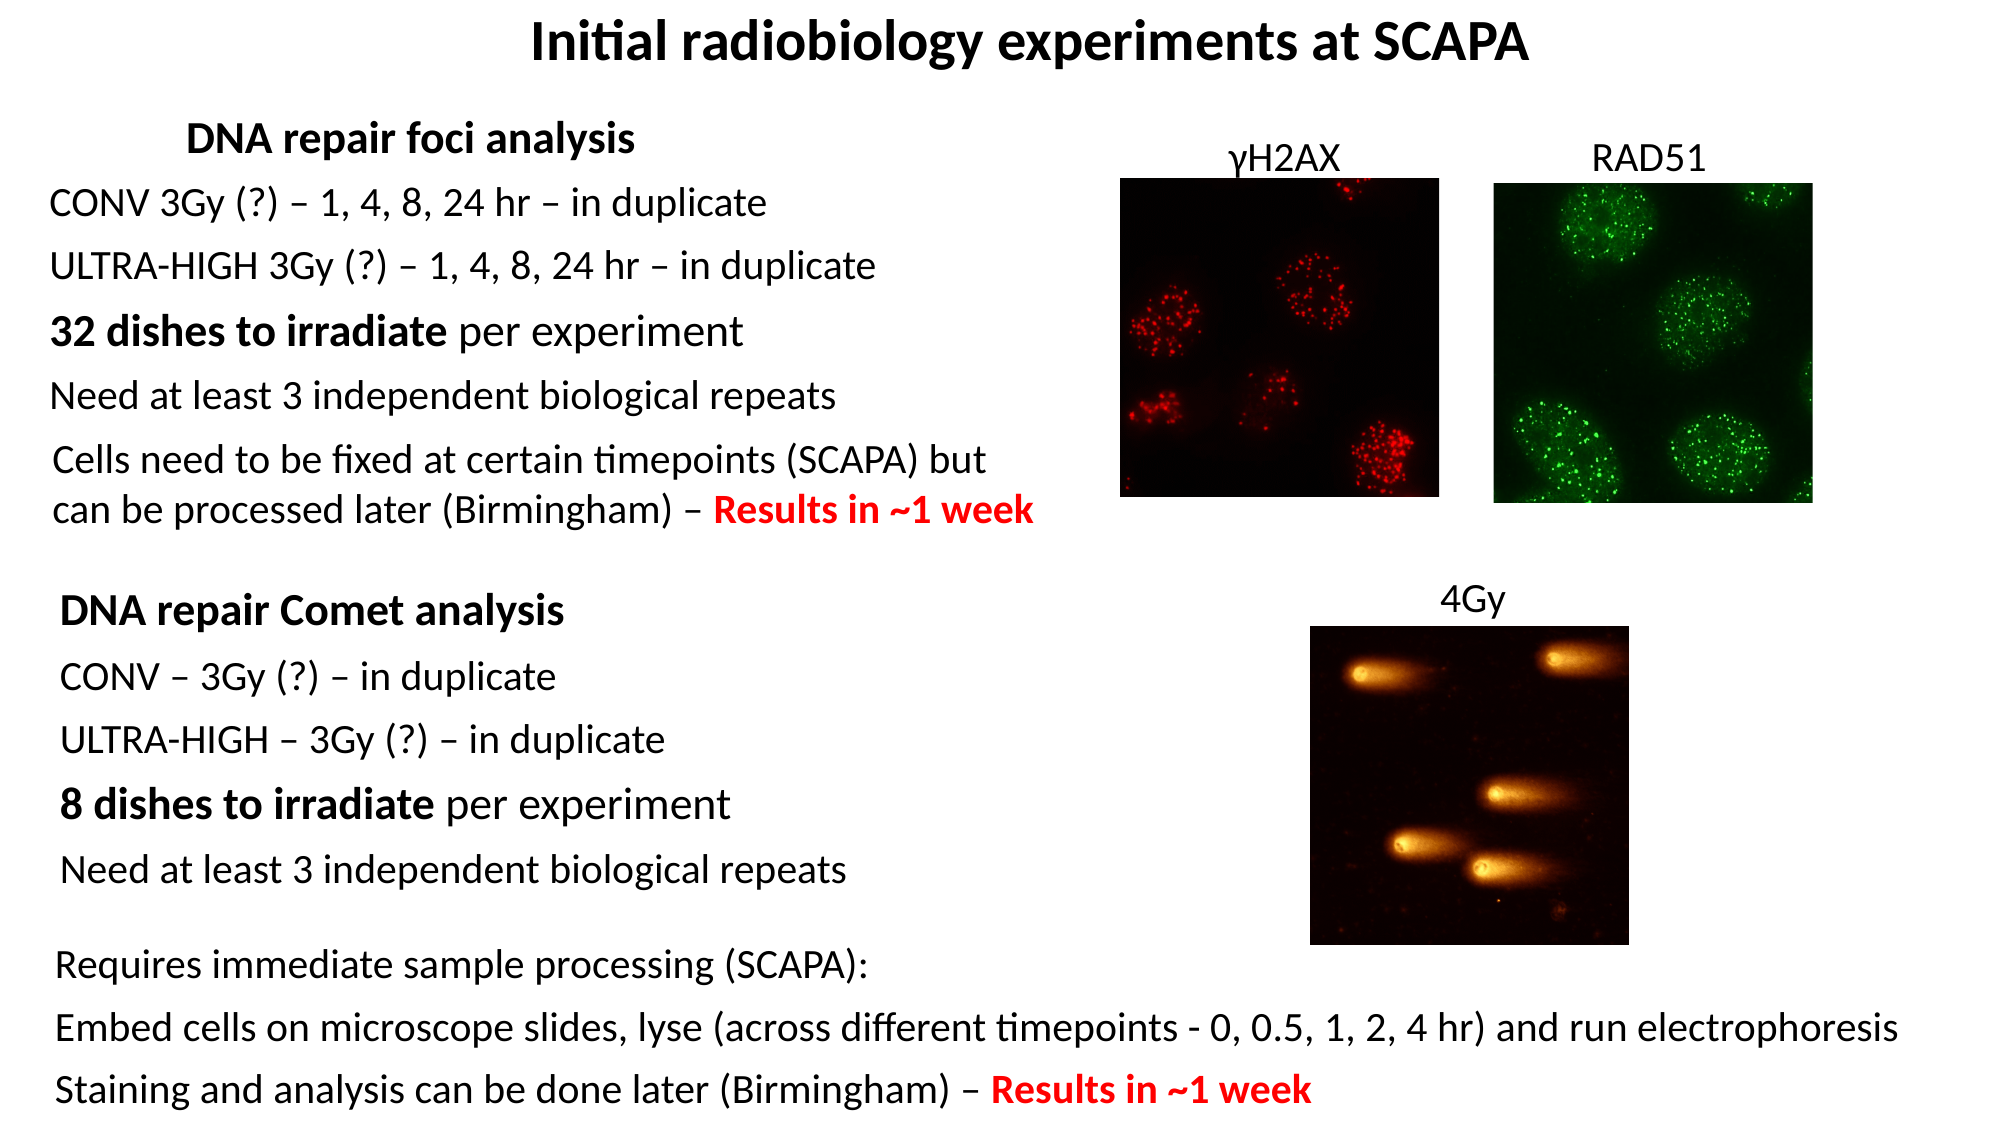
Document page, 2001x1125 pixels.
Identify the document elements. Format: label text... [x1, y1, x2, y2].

picture [1309, 625, 1630, 945]
text_box DNA repair Comet analysis [45, 572, 704, 641]
text_box Cells need to be fixed at certain timepoints (SCAPA) but can be processed later (Birmingham) – Results in ~1 week [37, 424, 1066, 540]
picture [1119, 177, 1440, 498]
text_box CONV 3Gy (?) – 1, 4, 8, 24 hr – in duplicate ULTRA-HIGH 3Gy (?) – 1, 4, 8, 24 hr – in duplicate 32 dishes to irradiate per experiment Need at least 3 independent biological repeats [34, 167, 1038, 428]
text_box γH2AX [1213, 122, 1369, 177]
picture [1493, 183, 1814, 503]
text_box Requires immediate sample processing (SCAPA): Embed cells on microscope slides, lyse (across different timepoints - 0, 0.5, 1, 2, 4 hr) and run electrophoresis Staining and analysis can be done later (Birmingham) – Results in ~1 week [40, 929, 1929, 1120]
text_box CONV – 3Gy (?) – in duplicate ULTRA-HIGH – 3Gy (?) – in duplicate 8 dishes to irradiate per experiment Need at least 3 independent biological repeats [45, 641, 864, 902]
text_box DNA repair foci analysis [171, 100, 655, 167]
text_box 4Gy [1425, 563, 1535, 625]
text_box Initial radiobiology experiments at SCAPA [353, 0, 1708, 80]
text_box RAD51 [1576, 122, 1732, 183]
